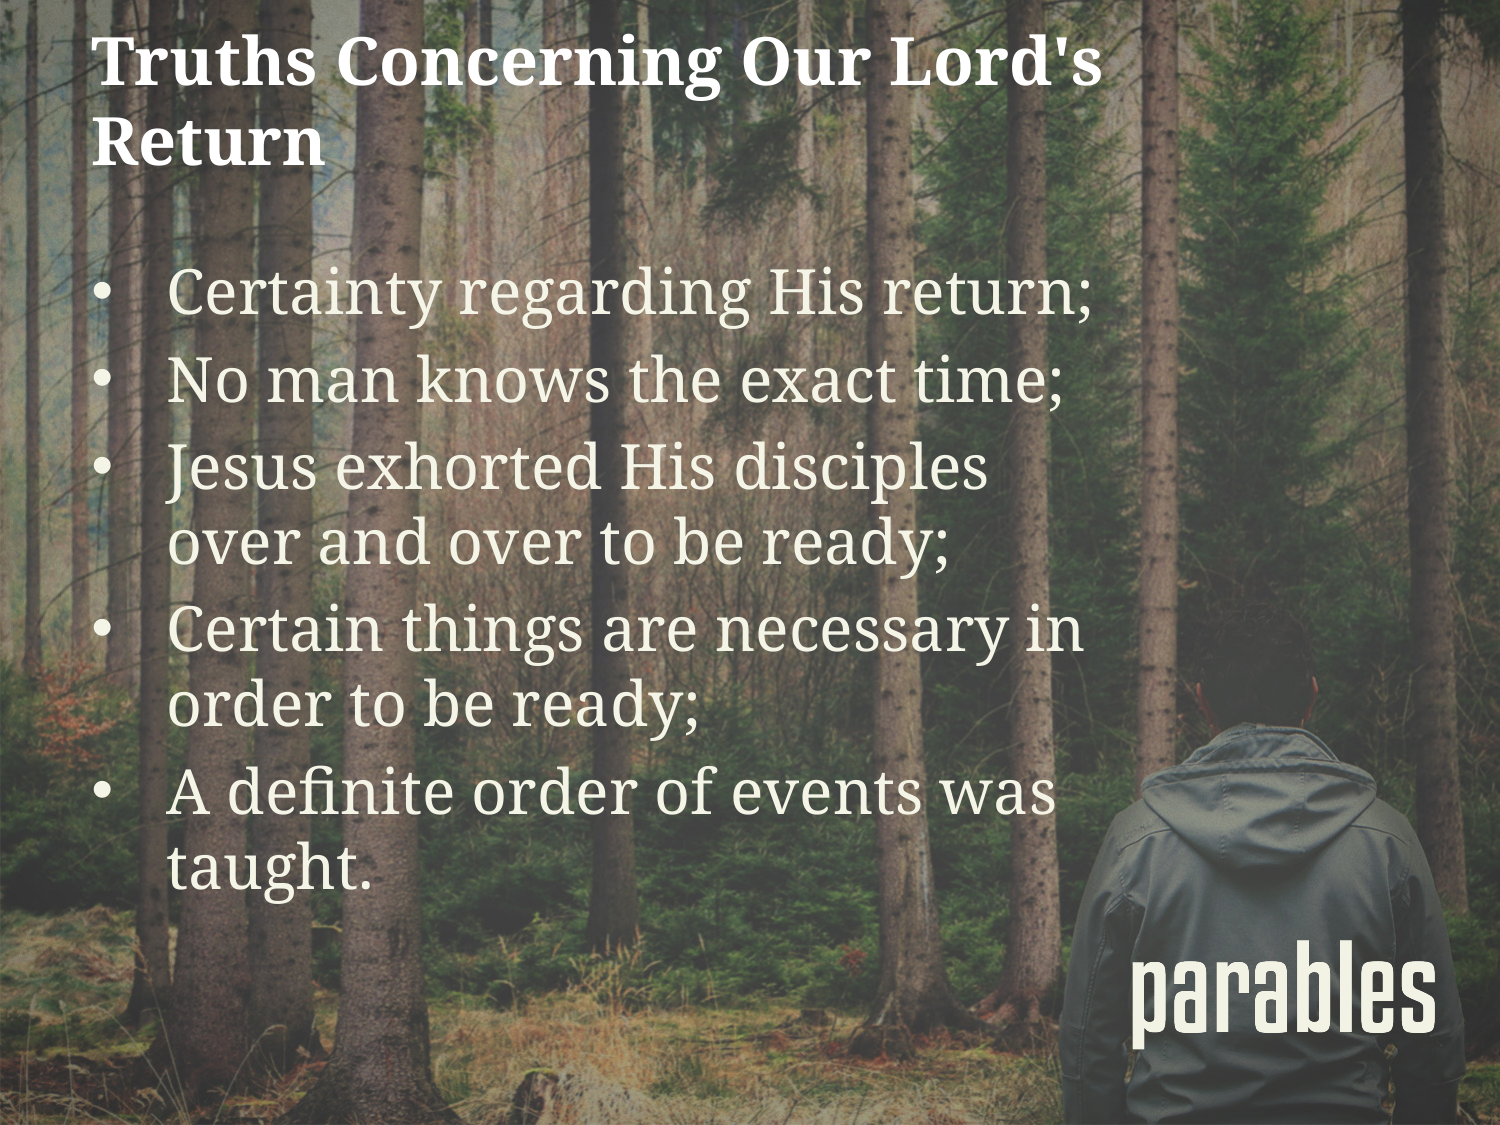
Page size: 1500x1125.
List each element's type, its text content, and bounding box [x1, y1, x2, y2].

text_box Truths Concerning Our Lord's Return [76, 11, 1122, 187]
picture [0, 0, 1500, 1125]
list Certainty regarding His return; No man knows the exact time; Jesus exhorted His disciples over and over to be ready; Certain things are necessary in order to be ready; A definite order of events was taught. [76, 187, 1122, 1047]
